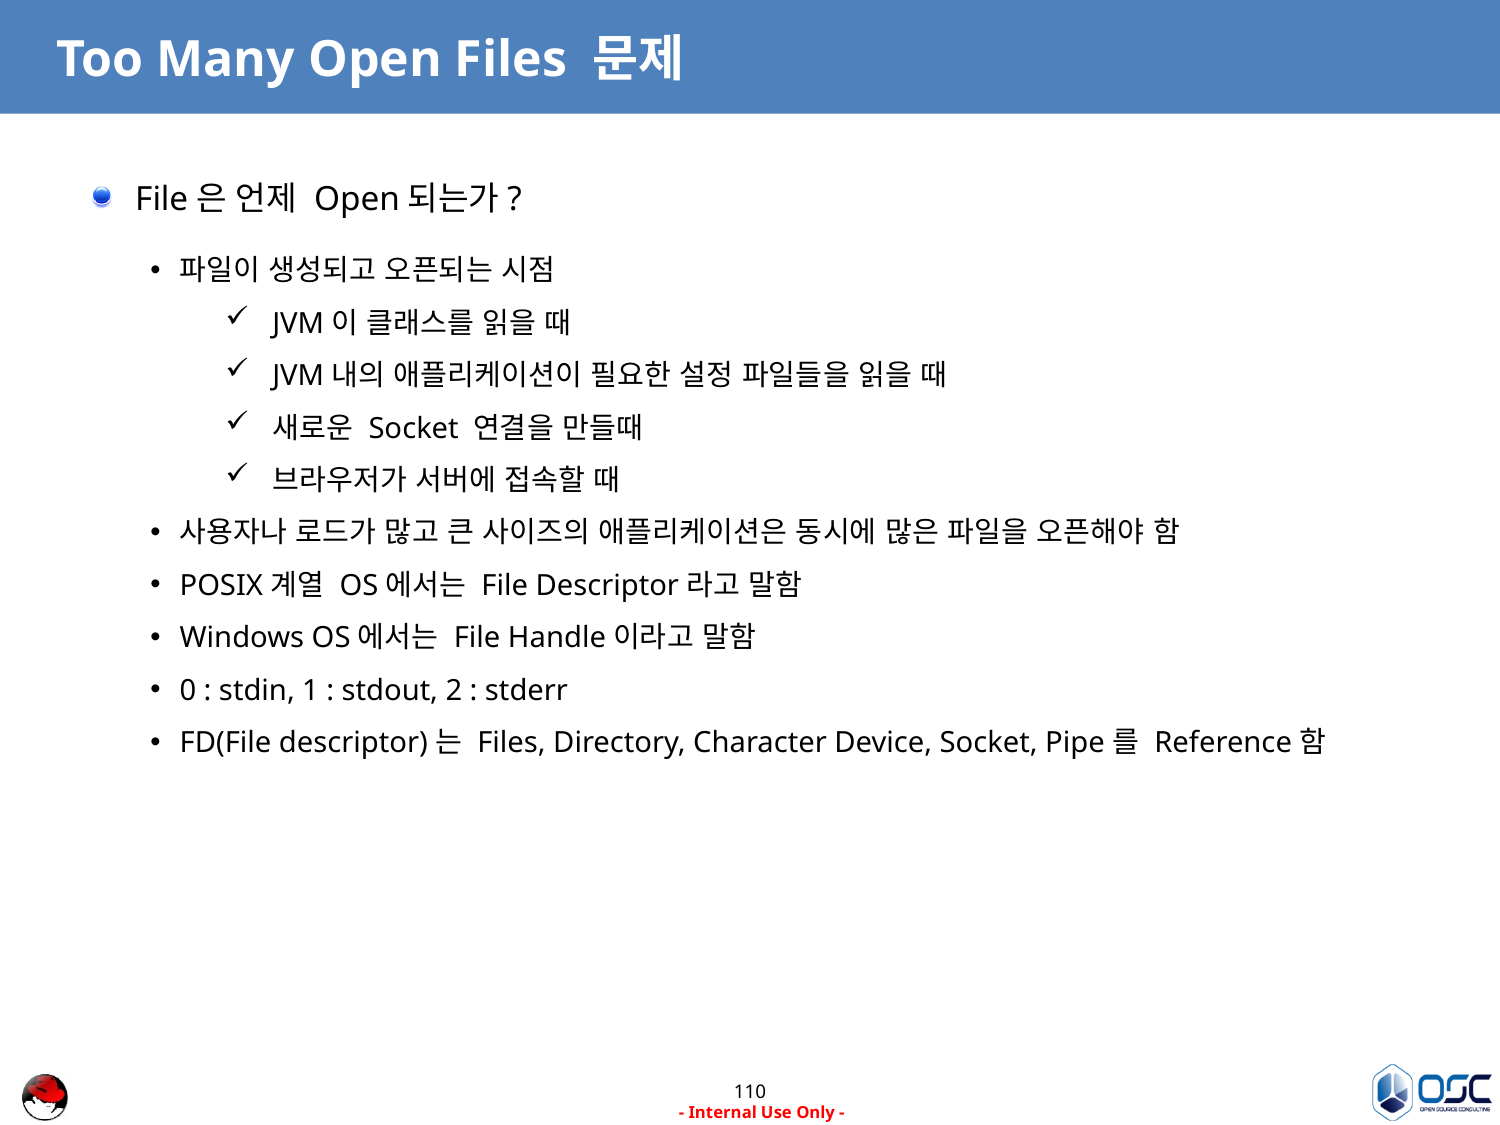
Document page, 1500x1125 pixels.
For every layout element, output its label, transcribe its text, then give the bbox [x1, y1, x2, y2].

title Too Many Open Files 문제 [40, 0, 1449, 114]
text_box 파일이 생성되고 오픈되는 시점 JVM이 클래스를 읽을 때 JVM내의 애플리케이션이 필요한 설정 파일들을 읽을 때 새로운 Socket 연결을 만들때 브라우저가 서버에 접속할 때 사용자나 로드가 많고 큰 사이즈의 애플리케이션은 동시에 많은 파일을 오픈해야 함 POSIX계열 OS에서는 File Descriptor라고 말함 Windows OS에서는 File Handle이라고 말함 0 : stdin, 1 : stdout, 2 : stderr FD(File descriptor)는 Files, Directory, Character Device, Socket, Pipe를 Reference함 [135, 226, 1365, 871]
picture [1371, 1063, 1492, 1121]
text_box File은 언제 Open되는가? [76, 161, 1365, 224]
picture [21, 1073, 68, 1121]
picture [91, 185, 112, 209]
